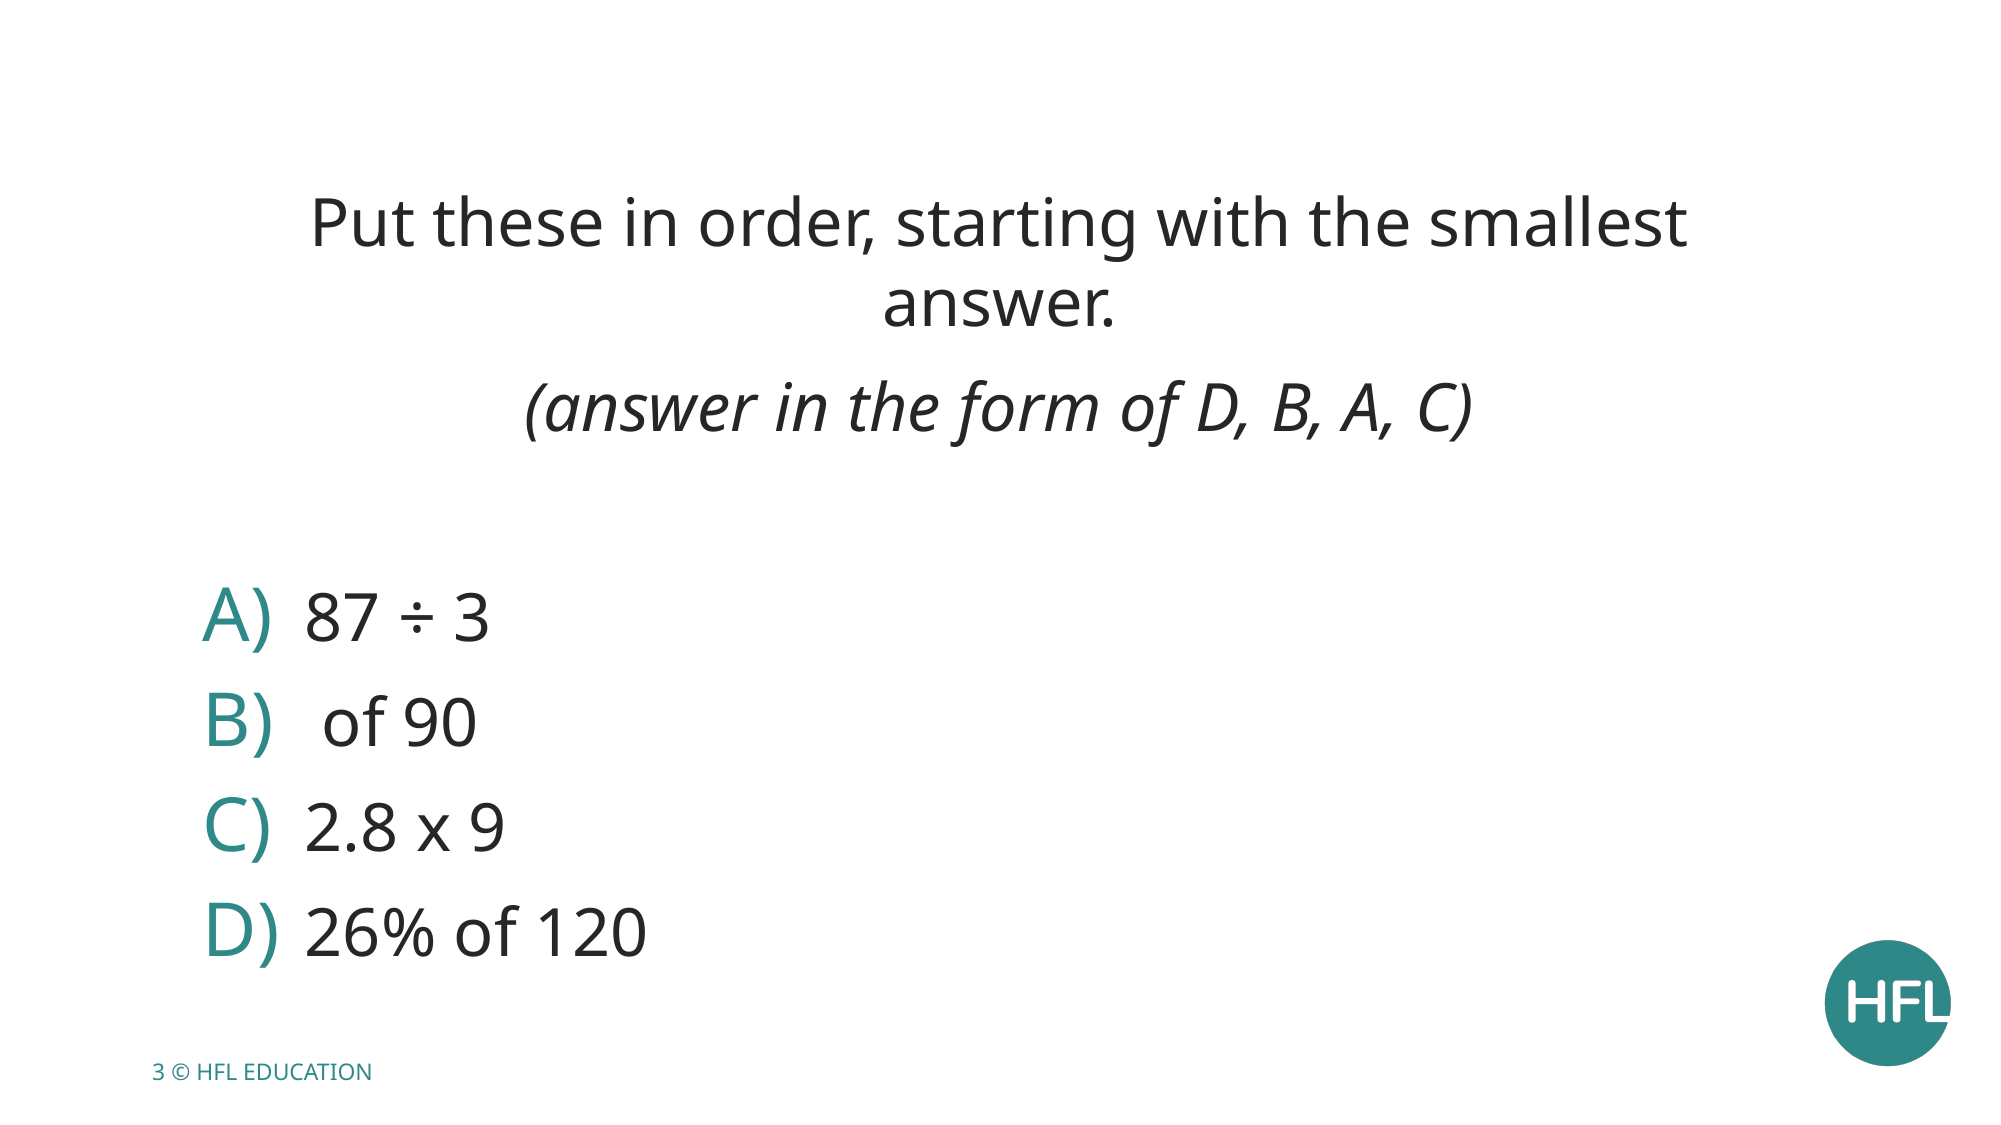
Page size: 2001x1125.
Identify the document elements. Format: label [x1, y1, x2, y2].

picture [1815, 934, 1959, 1074]
